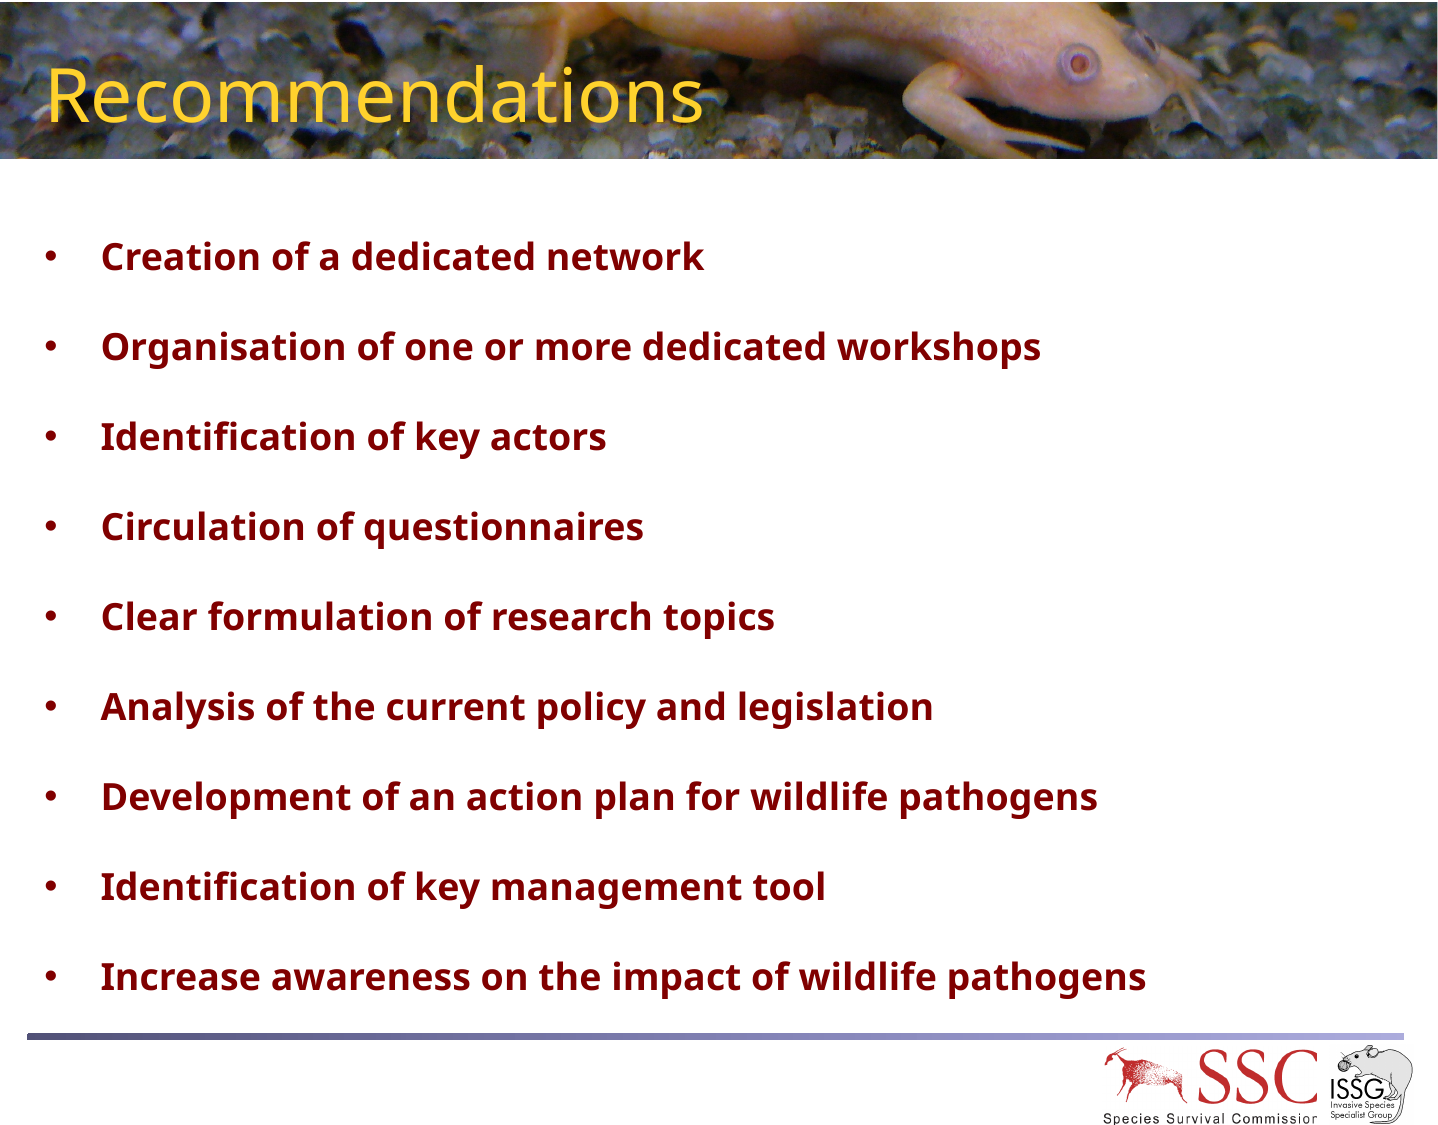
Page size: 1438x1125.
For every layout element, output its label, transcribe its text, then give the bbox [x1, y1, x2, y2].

picture [1101, 1046, 1318, 1125]
text_box [27, 1033, 1404, 1040]
picture [1329, 1044, 1414, 1125]
picture [0, 1, 1438, 160]
text_box Creation of a dedicated network Organisation of one or more dedicated workshops Identification of key actors Circulation of questionnaires Clear formulation of research topics Analysis of the current policy and legislation Development of an action plan for wildlife pathogens Identification of key management tool Increase awareness on the impact of wildlife pathogens [29, 180, 1389, 1006]
